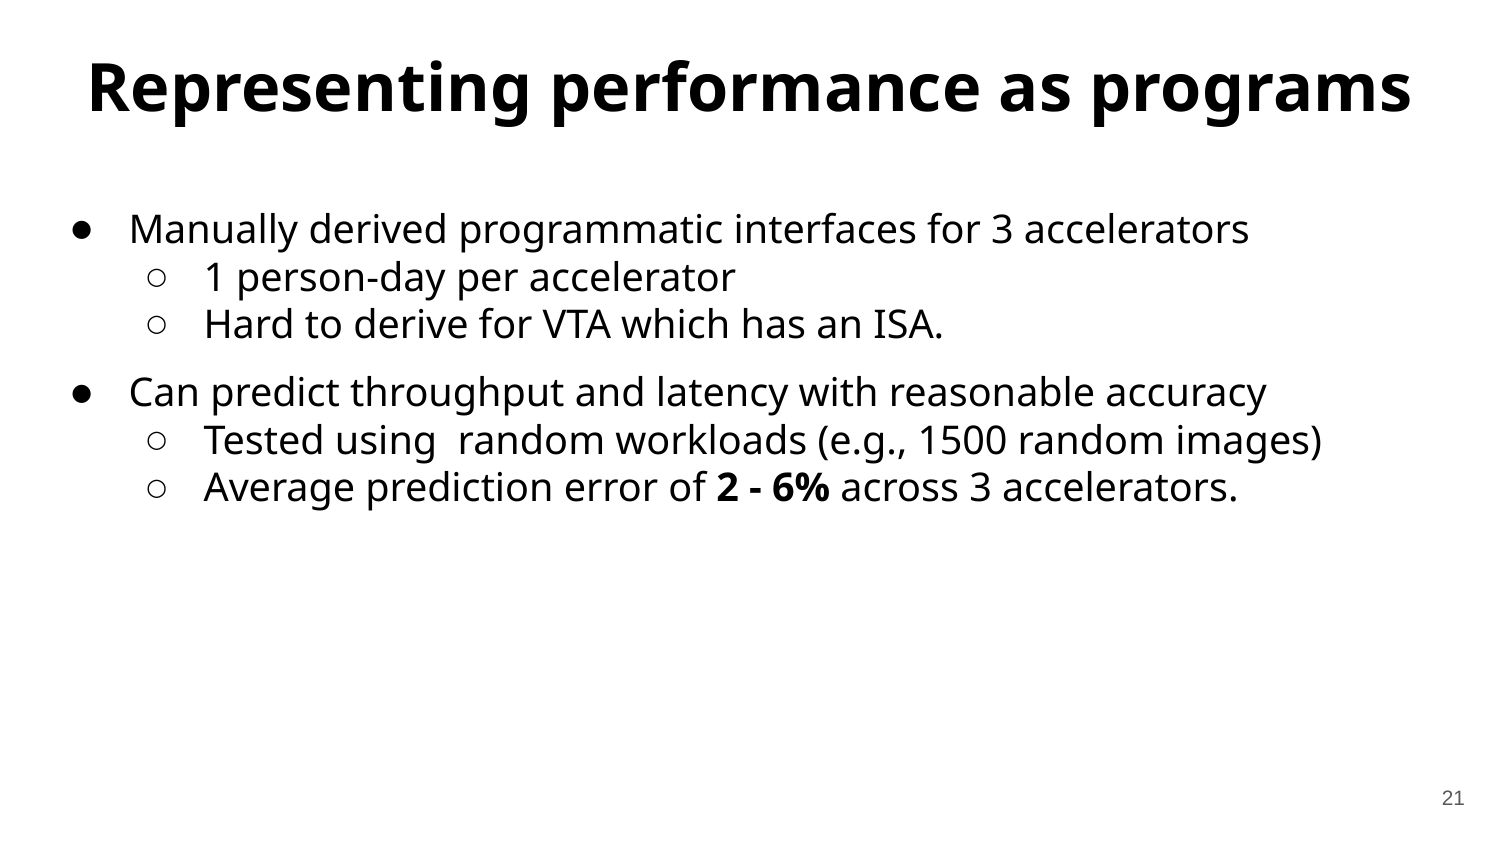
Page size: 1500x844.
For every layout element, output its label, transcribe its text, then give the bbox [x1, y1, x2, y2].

slide_number 21 [1389, 764, 1480, 830]
list Manually derived programmatic interfaces for 3 accelerators 1 person-day per accelerator Hard to derive for VTA which has an ISA. Can predict throughput and latency with reasonable accuracy Tested using random workloads (e.g., 1500 random images) Average prediction error of 2 - 6% across 3 accelerators. [38, 188, 1487, 677]
title Representing performance as programs [51, 30, 1449, 125]
